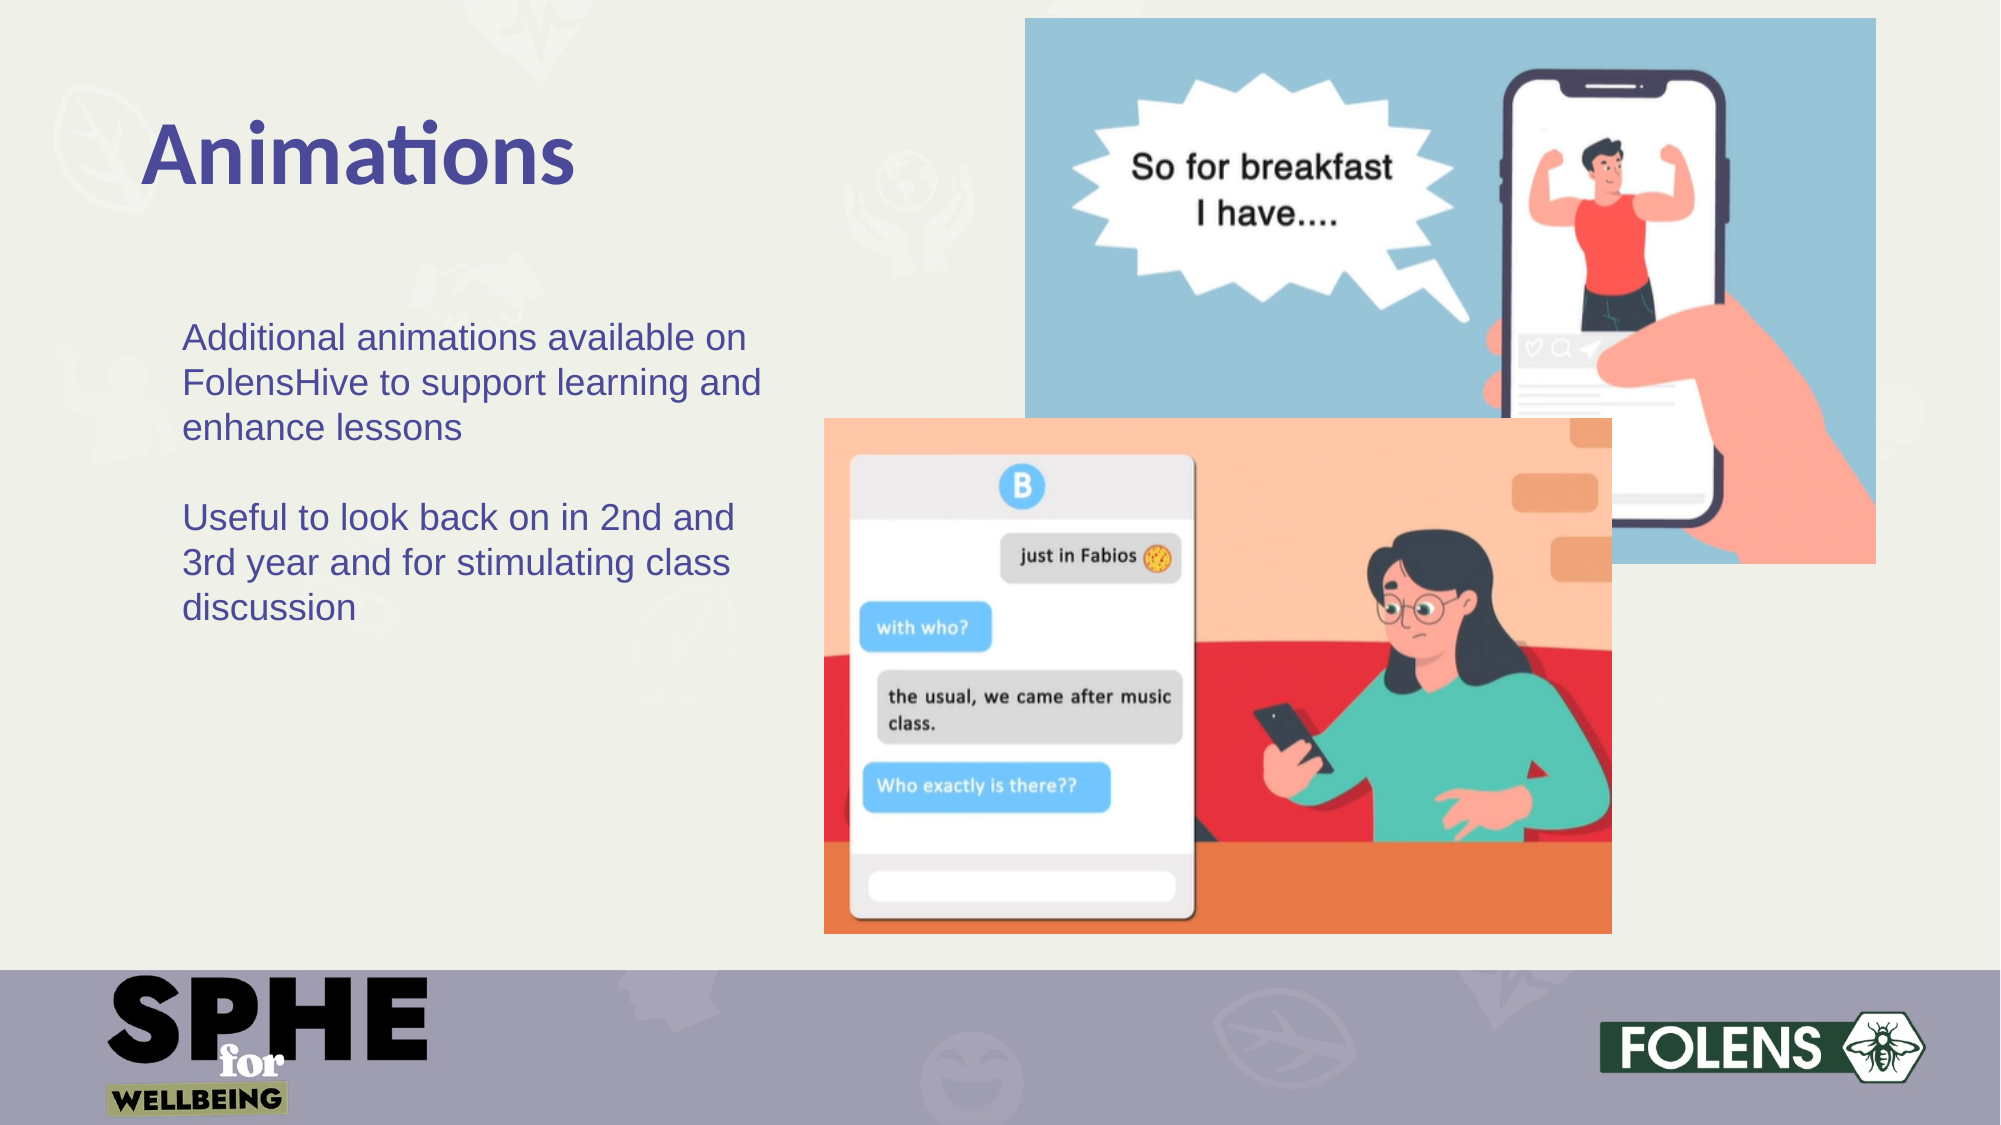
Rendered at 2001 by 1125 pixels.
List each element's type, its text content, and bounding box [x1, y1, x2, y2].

picture [0, 0, 2001, 1125]
text_box Animations [126, 85, 1019, 211]
text_box Additional animations available on FolensHive to support learning and enhance lessons Useful to look back on in 2nd and 3rd year and for stimulating class discussion [167, 305, 807, 816]
